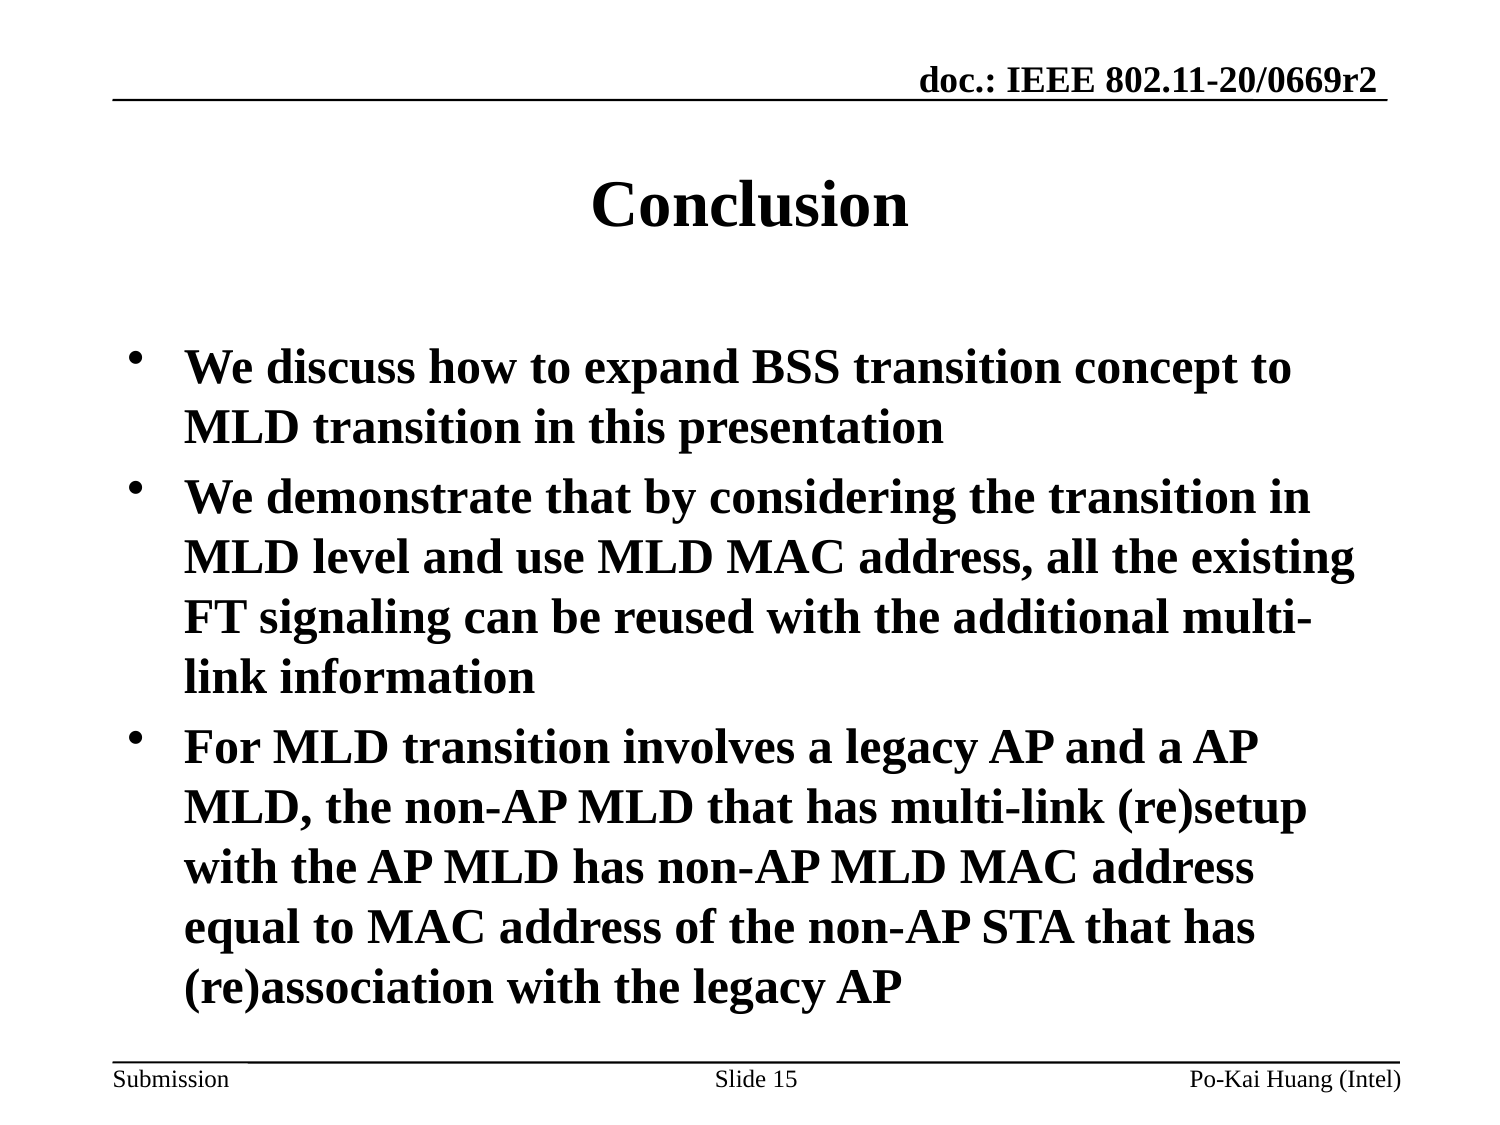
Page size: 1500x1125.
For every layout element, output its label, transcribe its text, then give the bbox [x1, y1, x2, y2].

slide_number Slide 15 [712, 1061, 800, 1093]
footer Po-Kai Huang (Intel) [1186, 1061, 1402, 1093]
list We discuss how to expand BSS transition concept to MLD transition in this presentation We demonstrate that by considering the transition in MLD level and use MLD MAC address, all the existing FT signaling can be reused with the additional multi-link information For MLD transition involves a legacy AP and a AP MLD, the non-AP MLD that has multi-link (re)setup with the AP MLD has non-AP MLD MAC address equal to MAC address of the non-AP STA that has (re)association with the legacy AP [112, 326, 1388, 1002]
title Conclusion [112, 112, 1388, 288]
